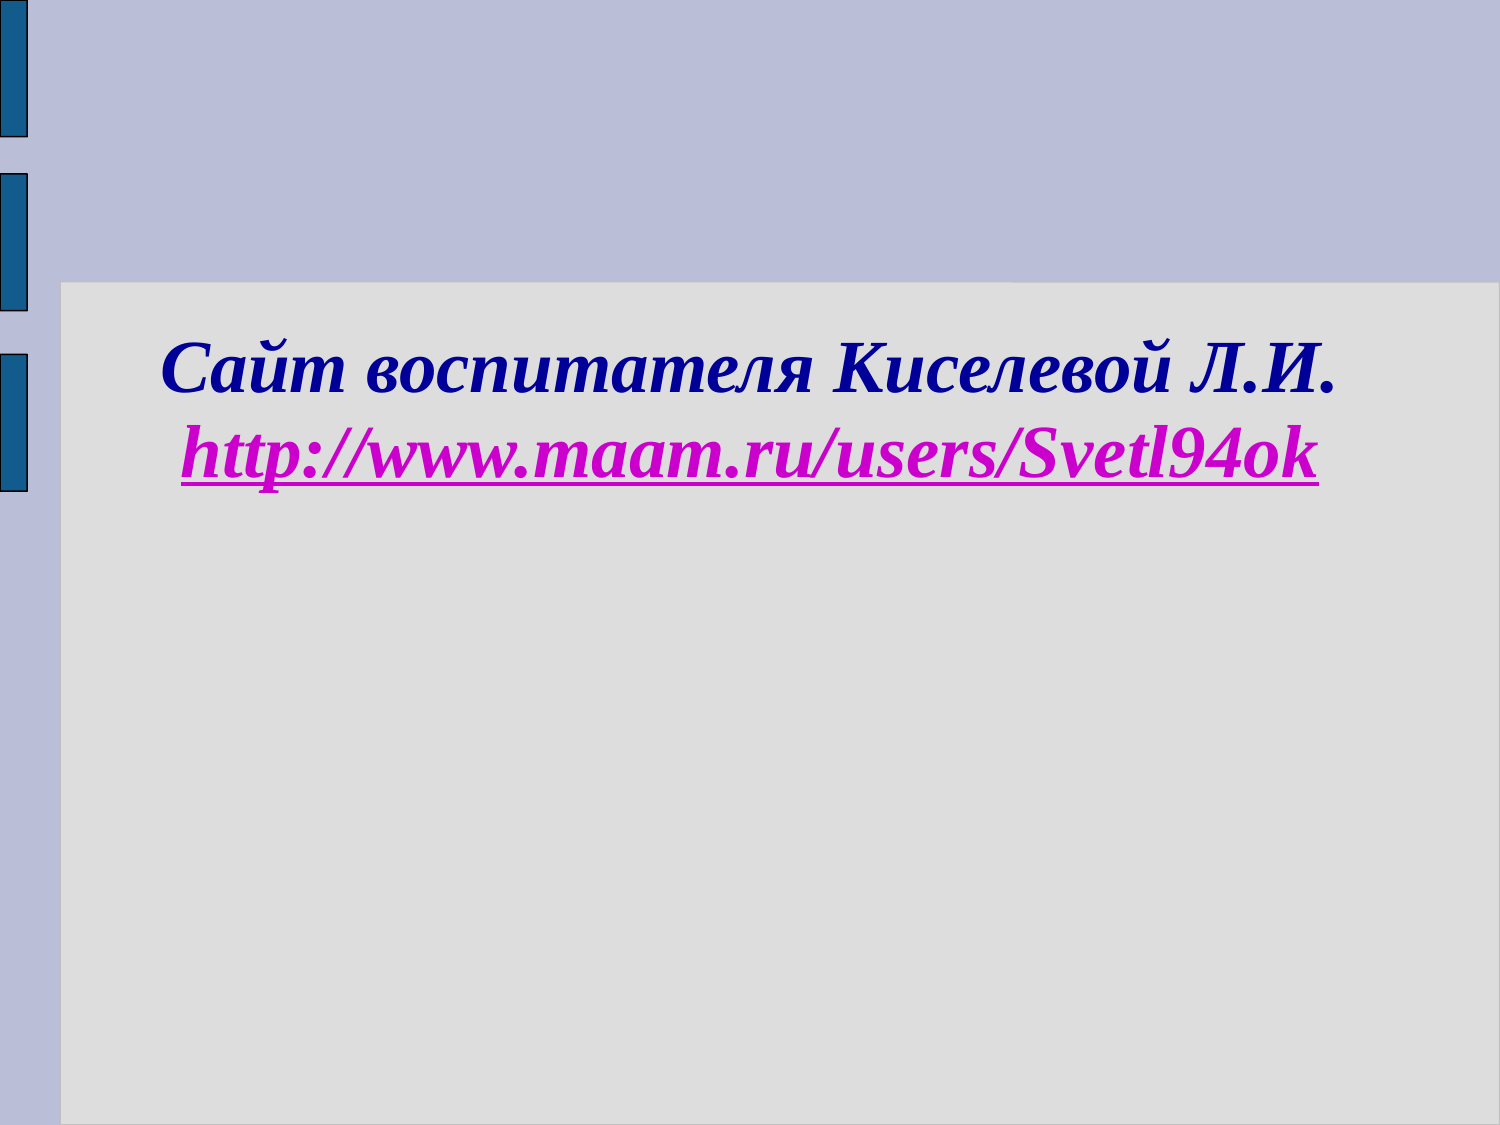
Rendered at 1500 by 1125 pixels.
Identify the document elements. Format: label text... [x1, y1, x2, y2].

text_box Сайт воспитателя Киселевой Л.И. http://www.maam.ru/users/Svetl94ok [70, 316, 1430, 588]
